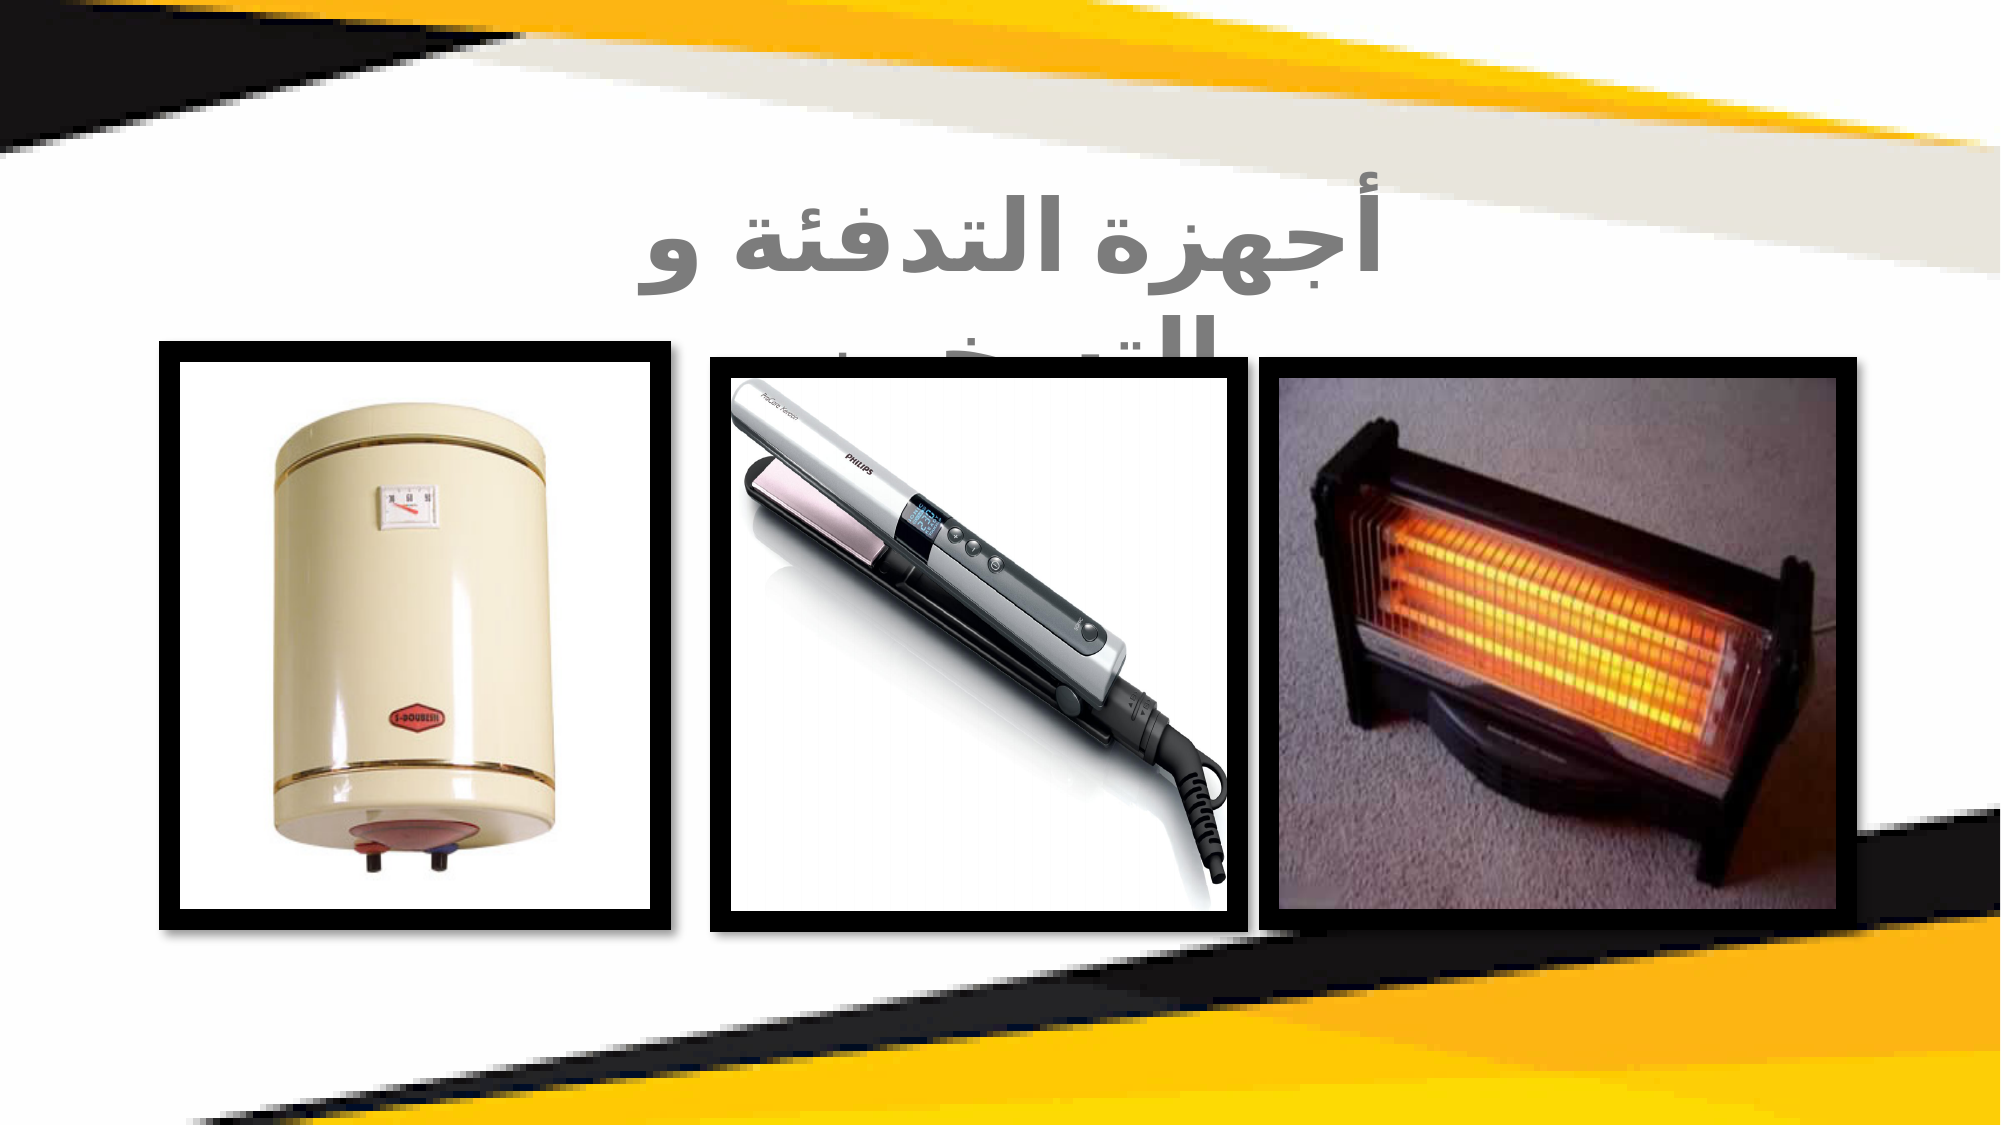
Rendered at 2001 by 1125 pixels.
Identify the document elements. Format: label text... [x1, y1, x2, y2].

picture [0, 0, 2001, 1125]
text_box أجهزة التدفئة و التسخين [551, 164, 1478, 419]
